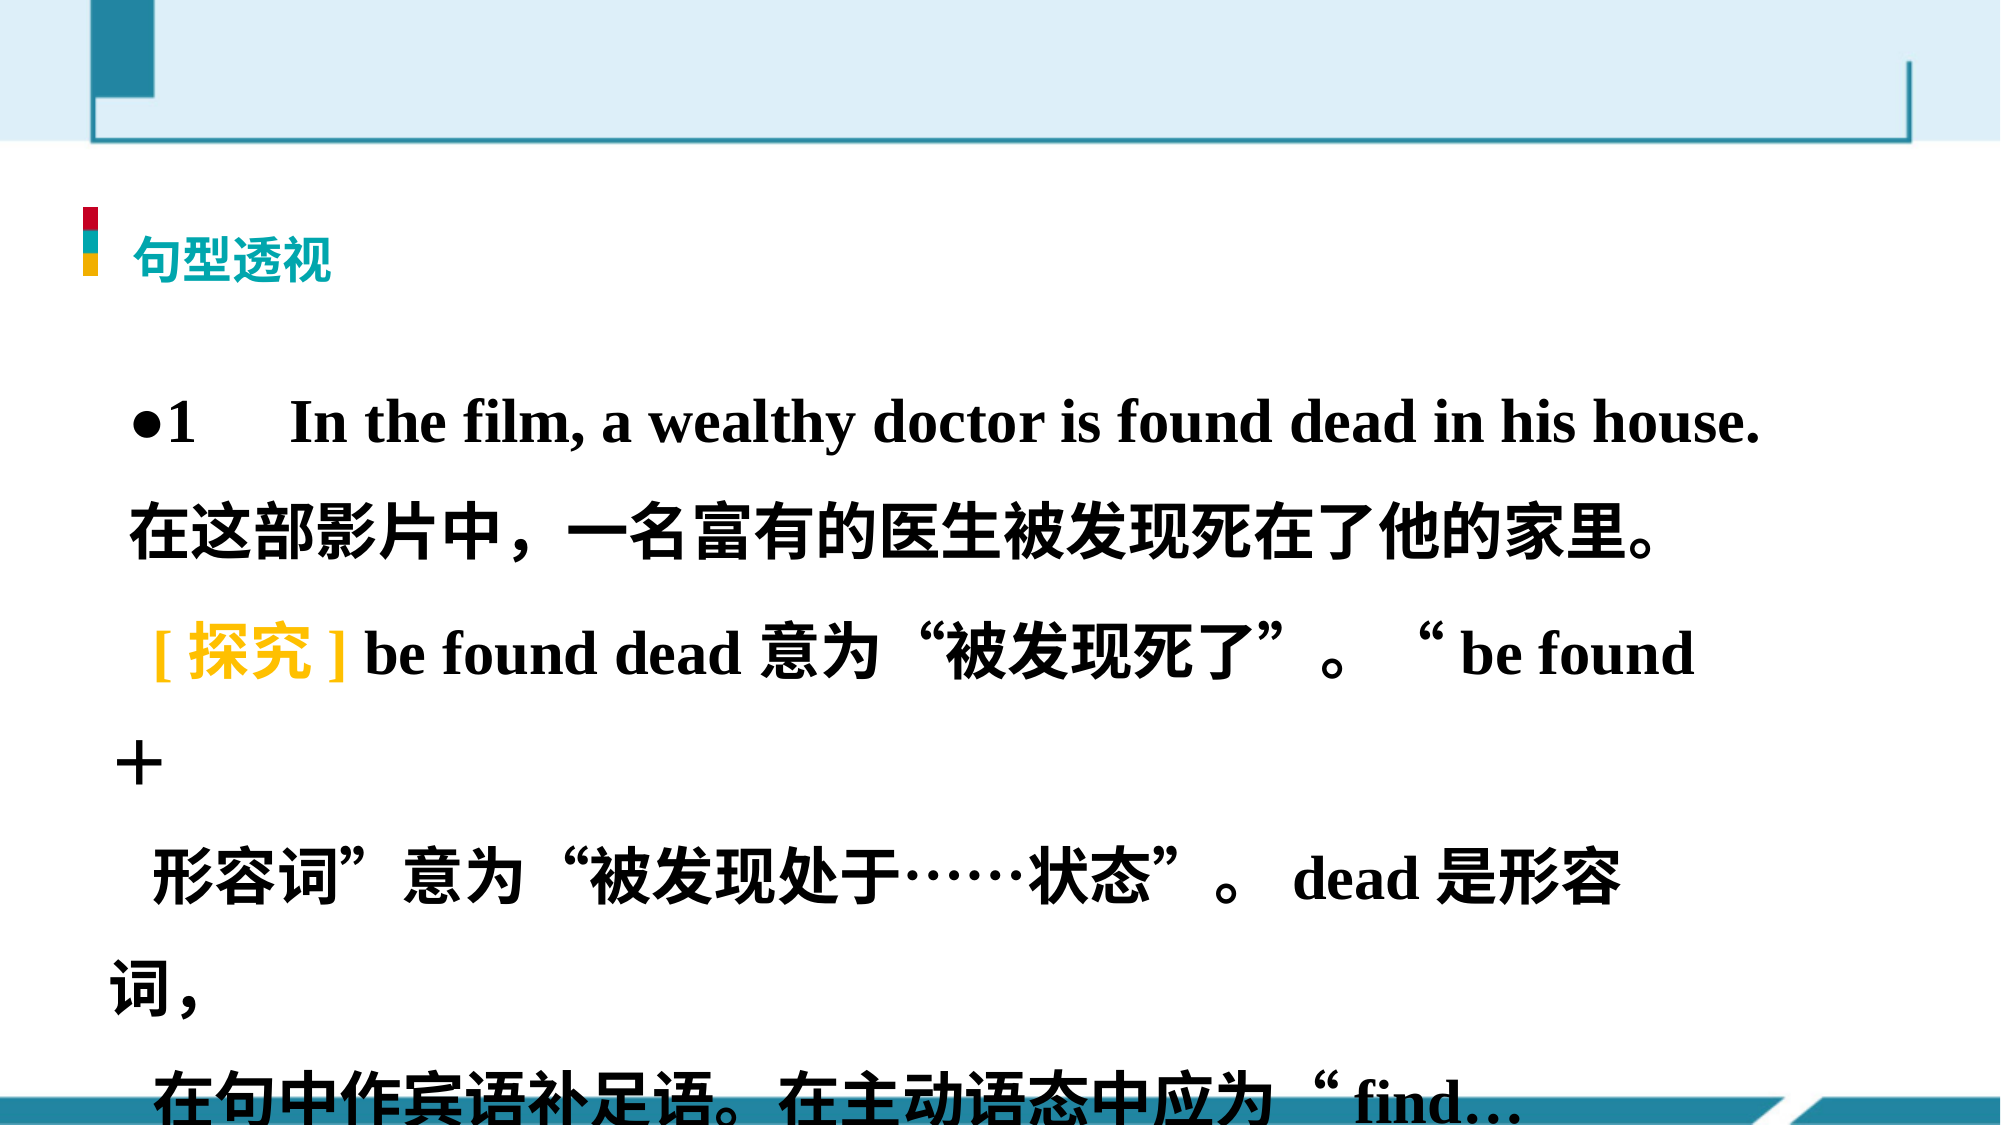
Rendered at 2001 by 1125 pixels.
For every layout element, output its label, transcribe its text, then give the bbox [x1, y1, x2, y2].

text_box ●1 In the film, a wealthy doctor is found dead in his house. 在这部影片中，一名富有的医生被发现死在了他的家里。 [69, 335, 1947, 575]
picture [0, 0, 2001, 1125]
text_box 句型透视 [117, 191, 348, 297]
text_box [探究] be found dead意为“被发现死了”。“be found＋ 形容词”意为“被发现处于……状态”。dead是形容词， 在句中作宾语补足语。在主动语态中应为“find…dead”， 意为“发现……死了”。 [93, 567, 1763, 1125]
